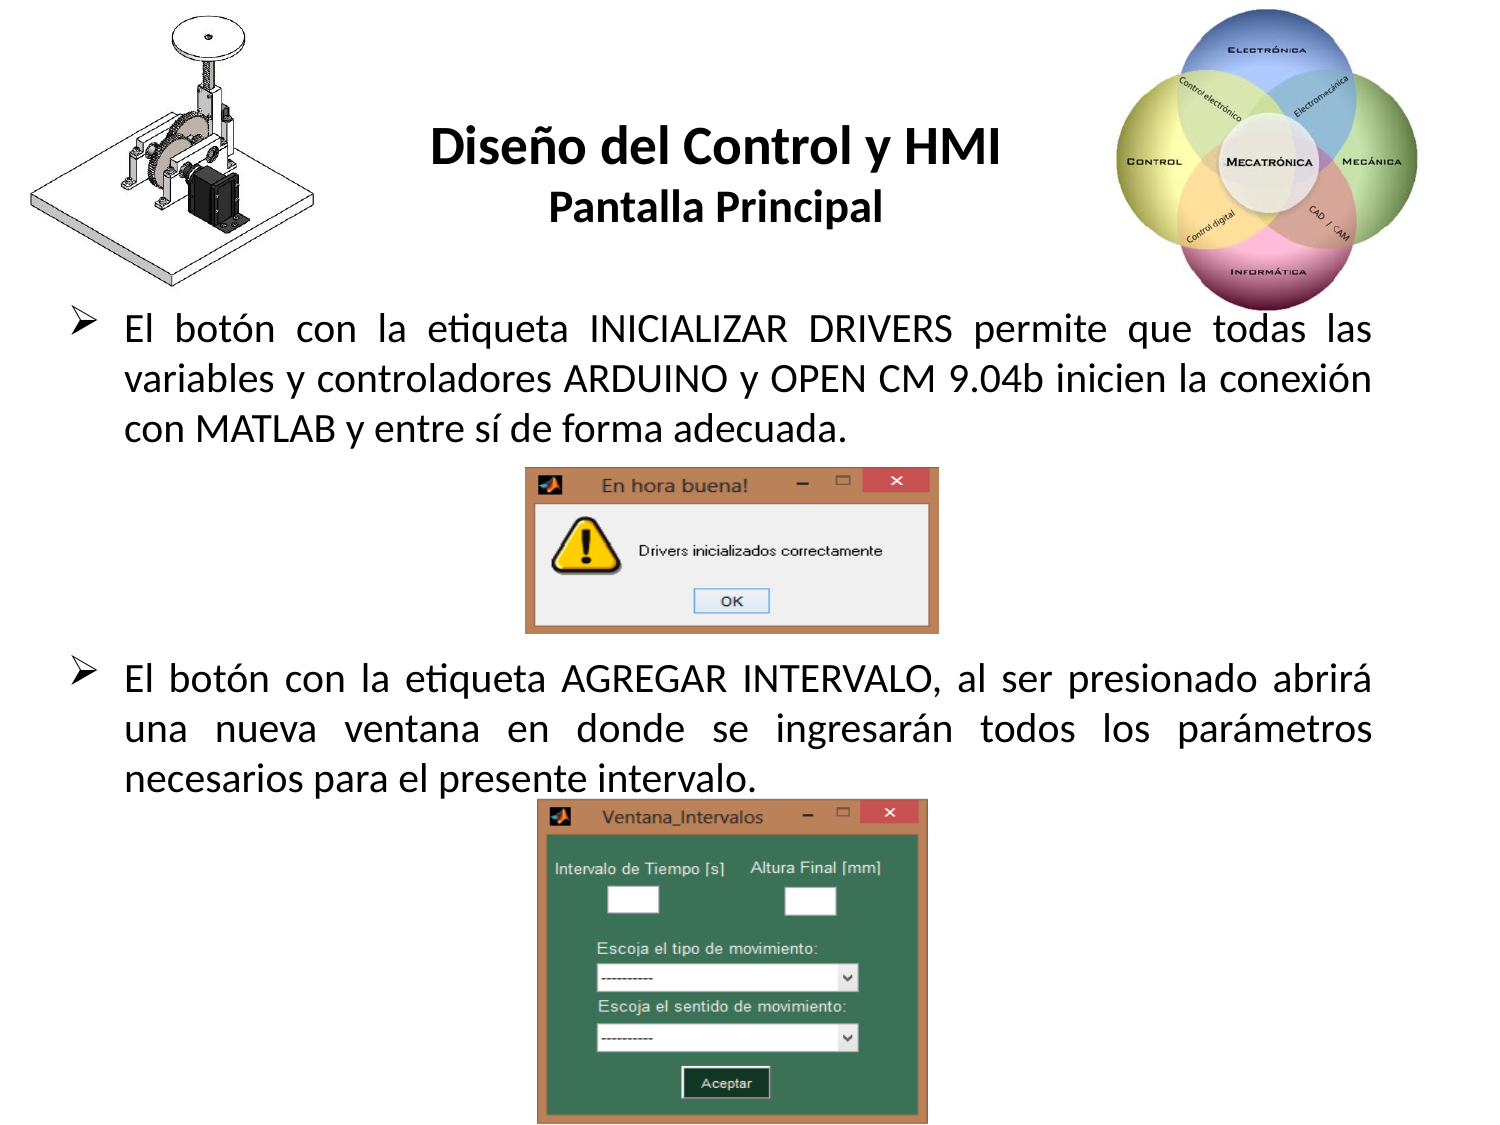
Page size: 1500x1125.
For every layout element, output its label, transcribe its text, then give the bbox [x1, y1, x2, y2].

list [17, 0, 324, 304]
picture [525, 467, 940, 634]
title Diseño del Control y HMI Pantalla Principal [328, 101, 1106, 290]
text_box El botón con la etiqueta INICIALIZAR DRIVERS permite que todas las variables y controladores ARDUINO y OPEN CM 9.04b inicien la conexión con MATLAB y entre sí de forma adecuada. El botón con la etiqueta AGREGAR INTERVALO, al ser presionado abrirá una nueva ventana en donde se ingresarán todos los parámetros necesarios para el presente intervalo. [53, 292, 1388, 998]
picture [1111, 6, 1424, 314]
picture [537, 798, 928, 1125]
